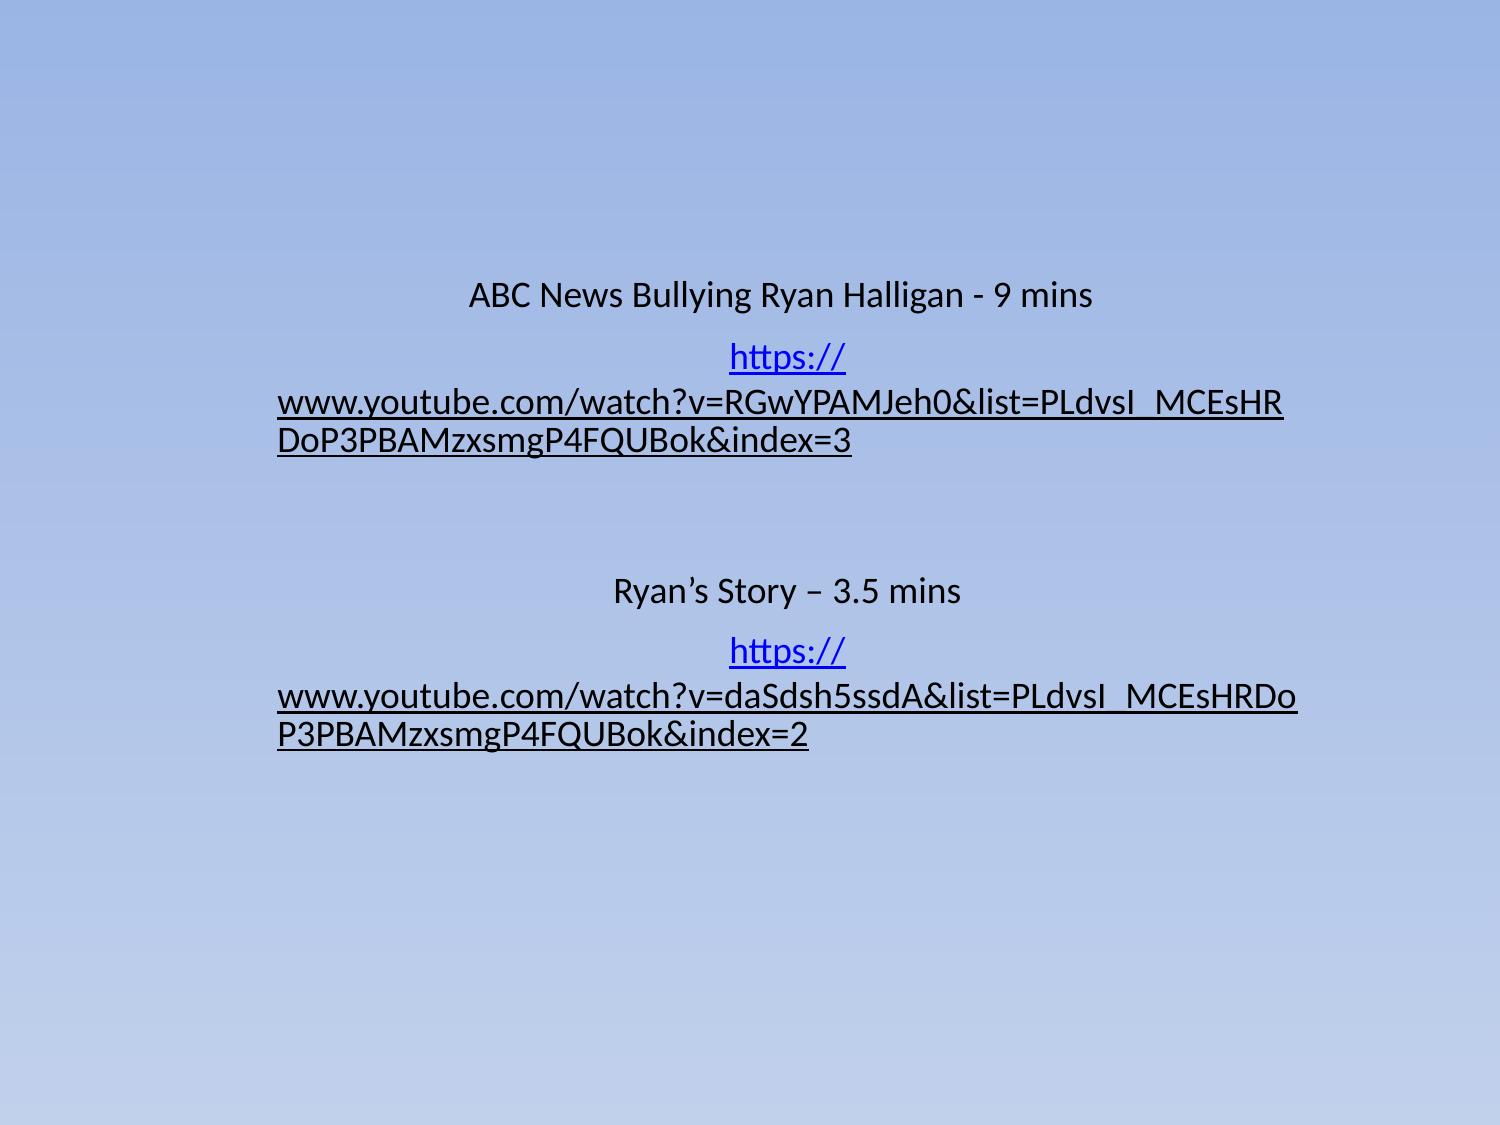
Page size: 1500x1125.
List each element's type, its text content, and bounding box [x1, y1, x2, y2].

text_box https://www.youtube.com/watch?v=RGwYPAMJeh0&list=PLdvsI_MCEsHRDoP3PBAMzxsmgP4FQUBok&index=3 [262, 324, 1313, 475]
text_box Ryan’s Story – 3.5 mins [506, 558, 1069, 619]
text_box https://www.youtube.com/watch?v=daSdsh5ssdA&list=PLdvsI_MCEsHRDoP3PBAMzxsmgP4FQUBok&index=2 [262, 618, 1313, 769]
text_box ABC News Bullying Ryan Halligan - 9 mins [449, 262, 1113, 323]
